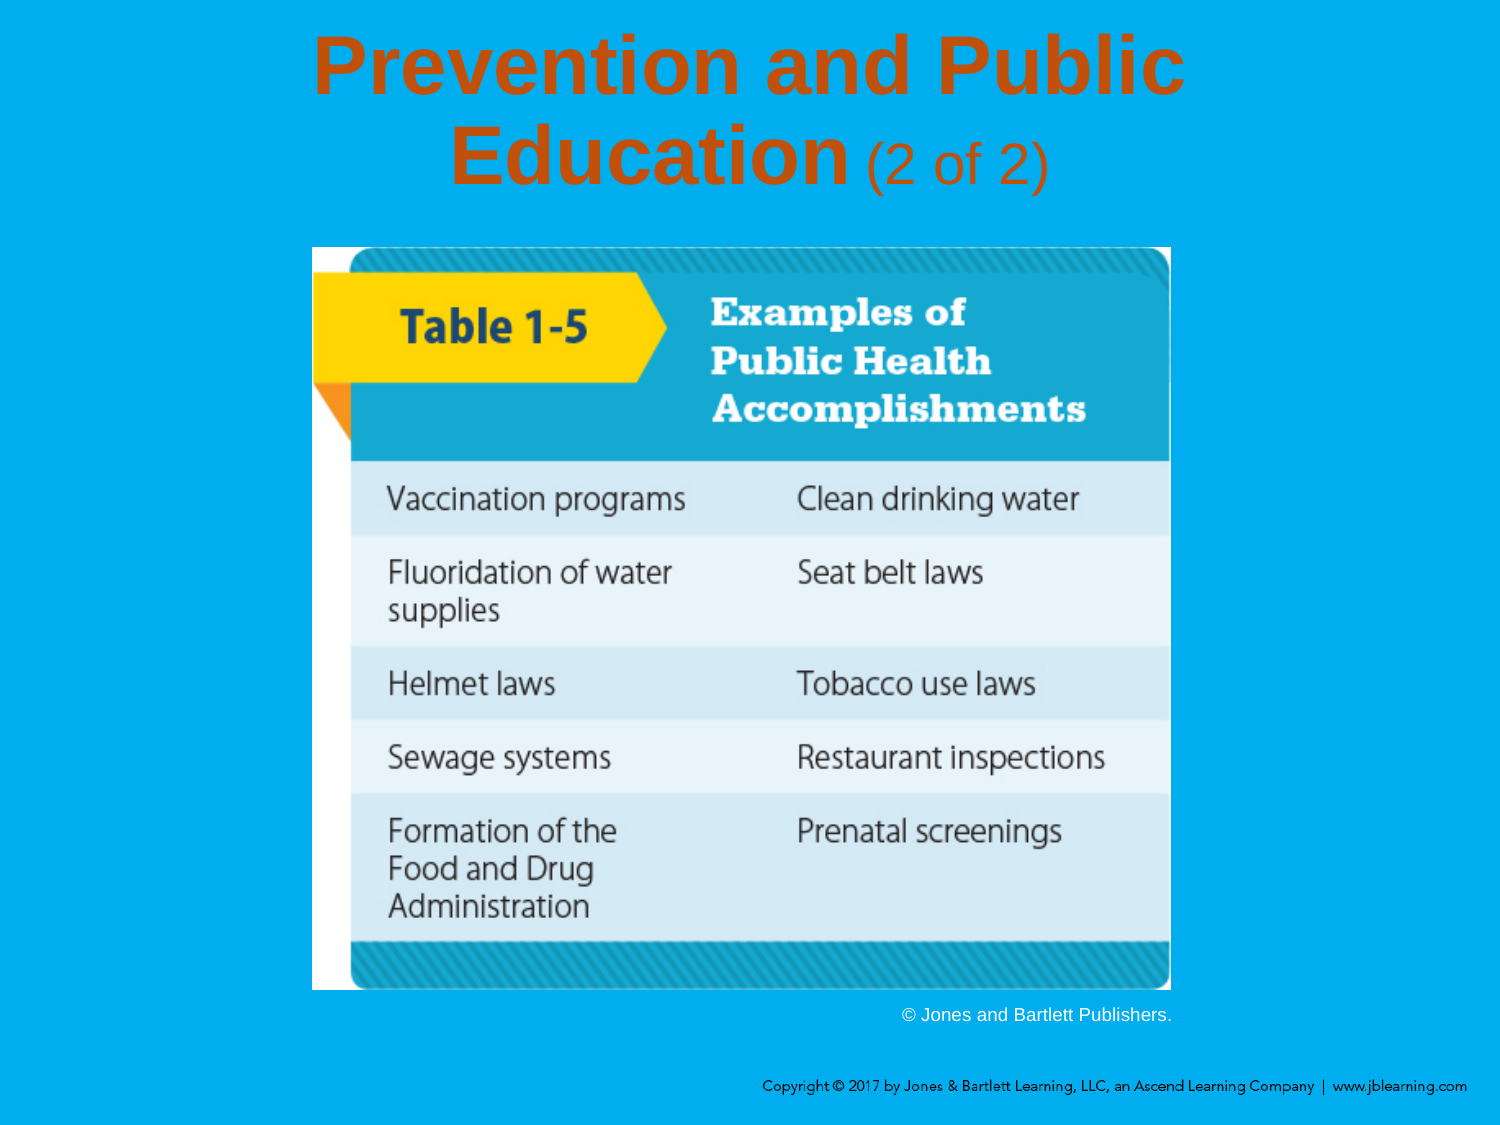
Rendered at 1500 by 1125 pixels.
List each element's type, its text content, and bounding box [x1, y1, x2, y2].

text_box © Jones and Bartlett Publishers. [887, 992, 1187, 1033]
title Prevention and Public Education (2 of 2) [112, 37, 1388, 188]
picture [313, 248, 1170, 989]
picture [1033, 188, 1041, 196]
list [112, 237, 1388, 1025]
picture [875, 188, 882, 196]
